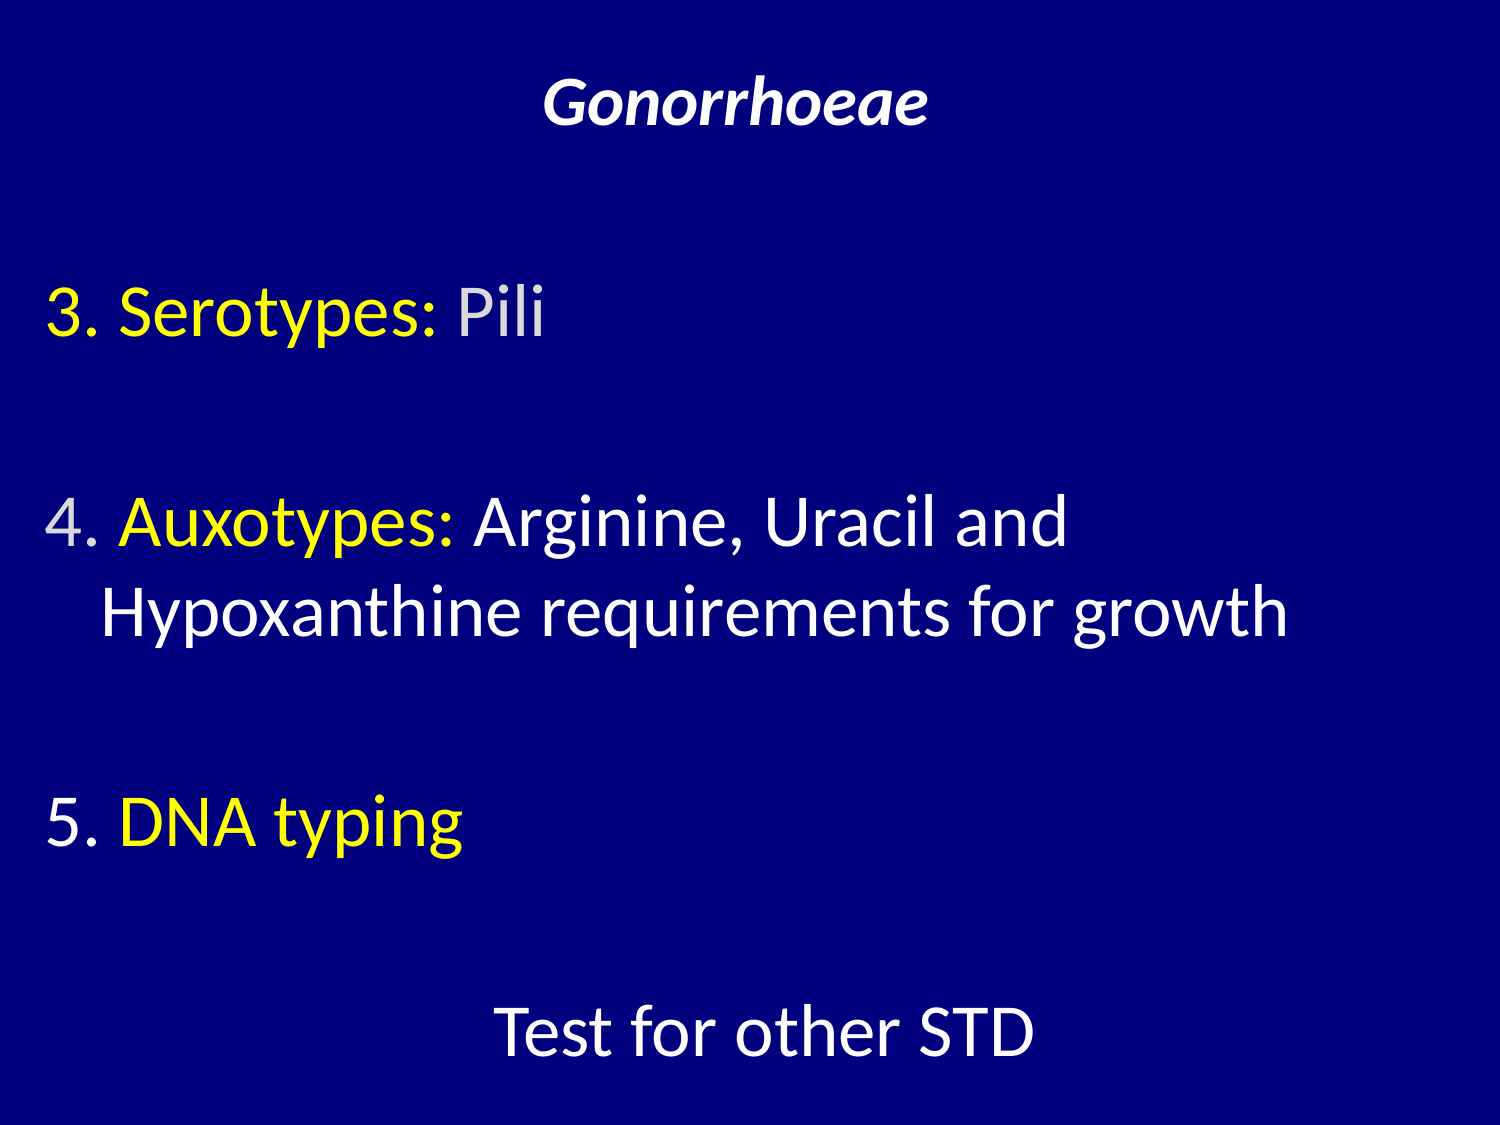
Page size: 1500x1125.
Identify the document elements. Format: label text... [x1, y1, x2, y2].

title Gonorrhoeae [29, 44, 1459, 148]
list 3. Serotypes: Pili 4. Auxotypes: Arginine, Uracil and Hypoxanthine requirements for growth 5. DNA typing Test for other STD [29, 148, 1500, 1095]
